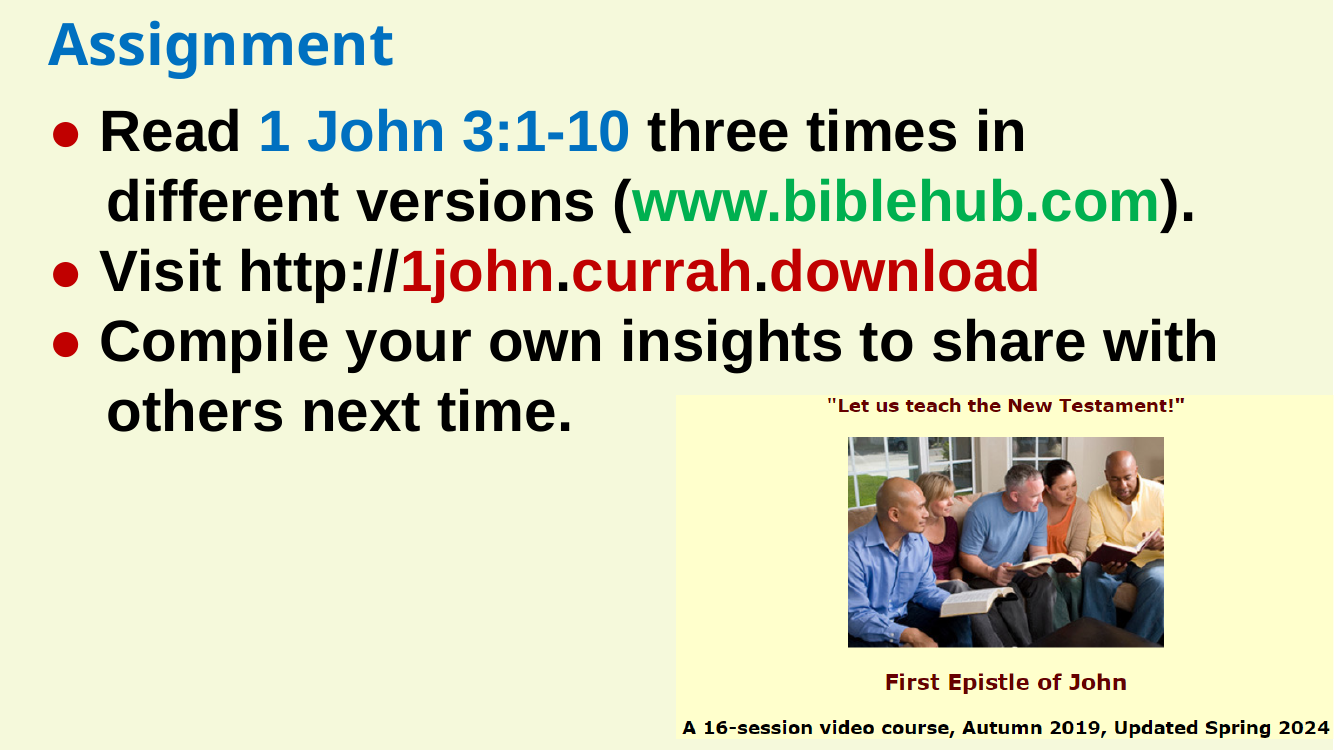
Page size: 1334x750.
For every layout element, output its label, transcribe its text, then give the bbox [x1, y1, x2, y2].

text_box ● Read 1 John 3:1-10 three times in different versions (www.biblehub.com). ● Visit http://1john.currah.download ● Compile your own insights to share with others next time. [33, 85, 1262, 451]
text_box Assignment [33, 0, 1168, 85]
picture [675, 395, 1334, 739]
